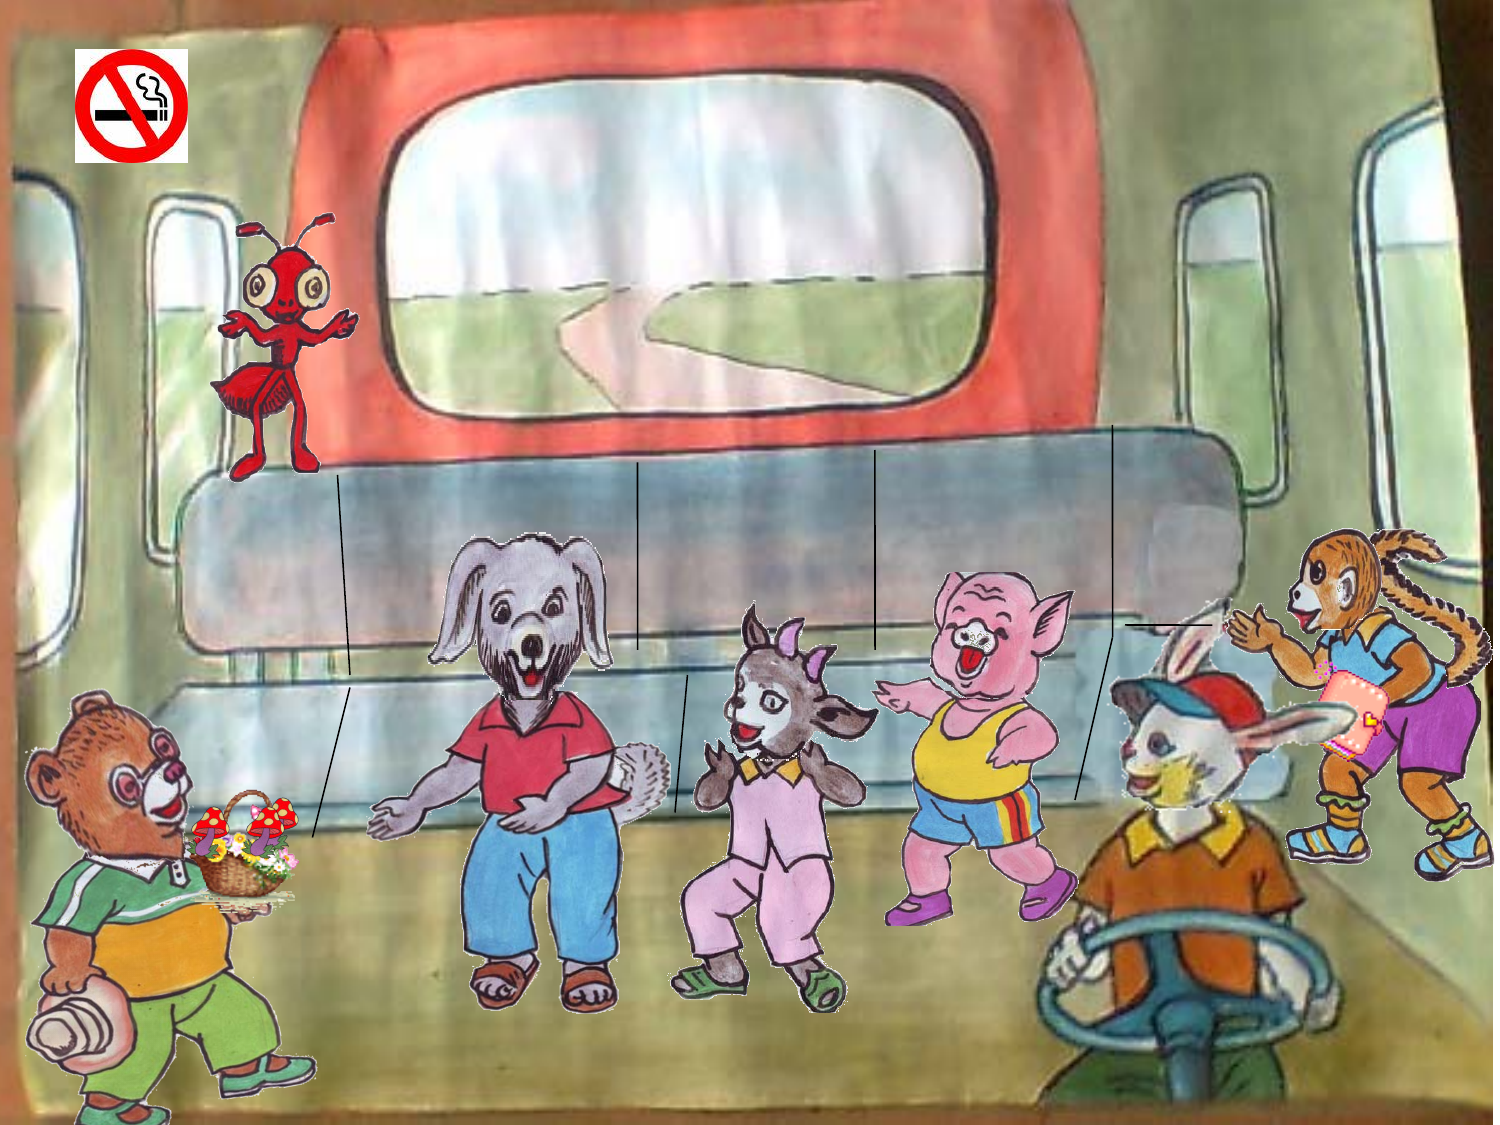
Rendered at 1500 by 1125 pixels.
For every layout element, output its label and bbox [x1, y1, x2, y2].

text_box [187, 787, 301, 913]
picture [0, 0, 1500, 1125]
